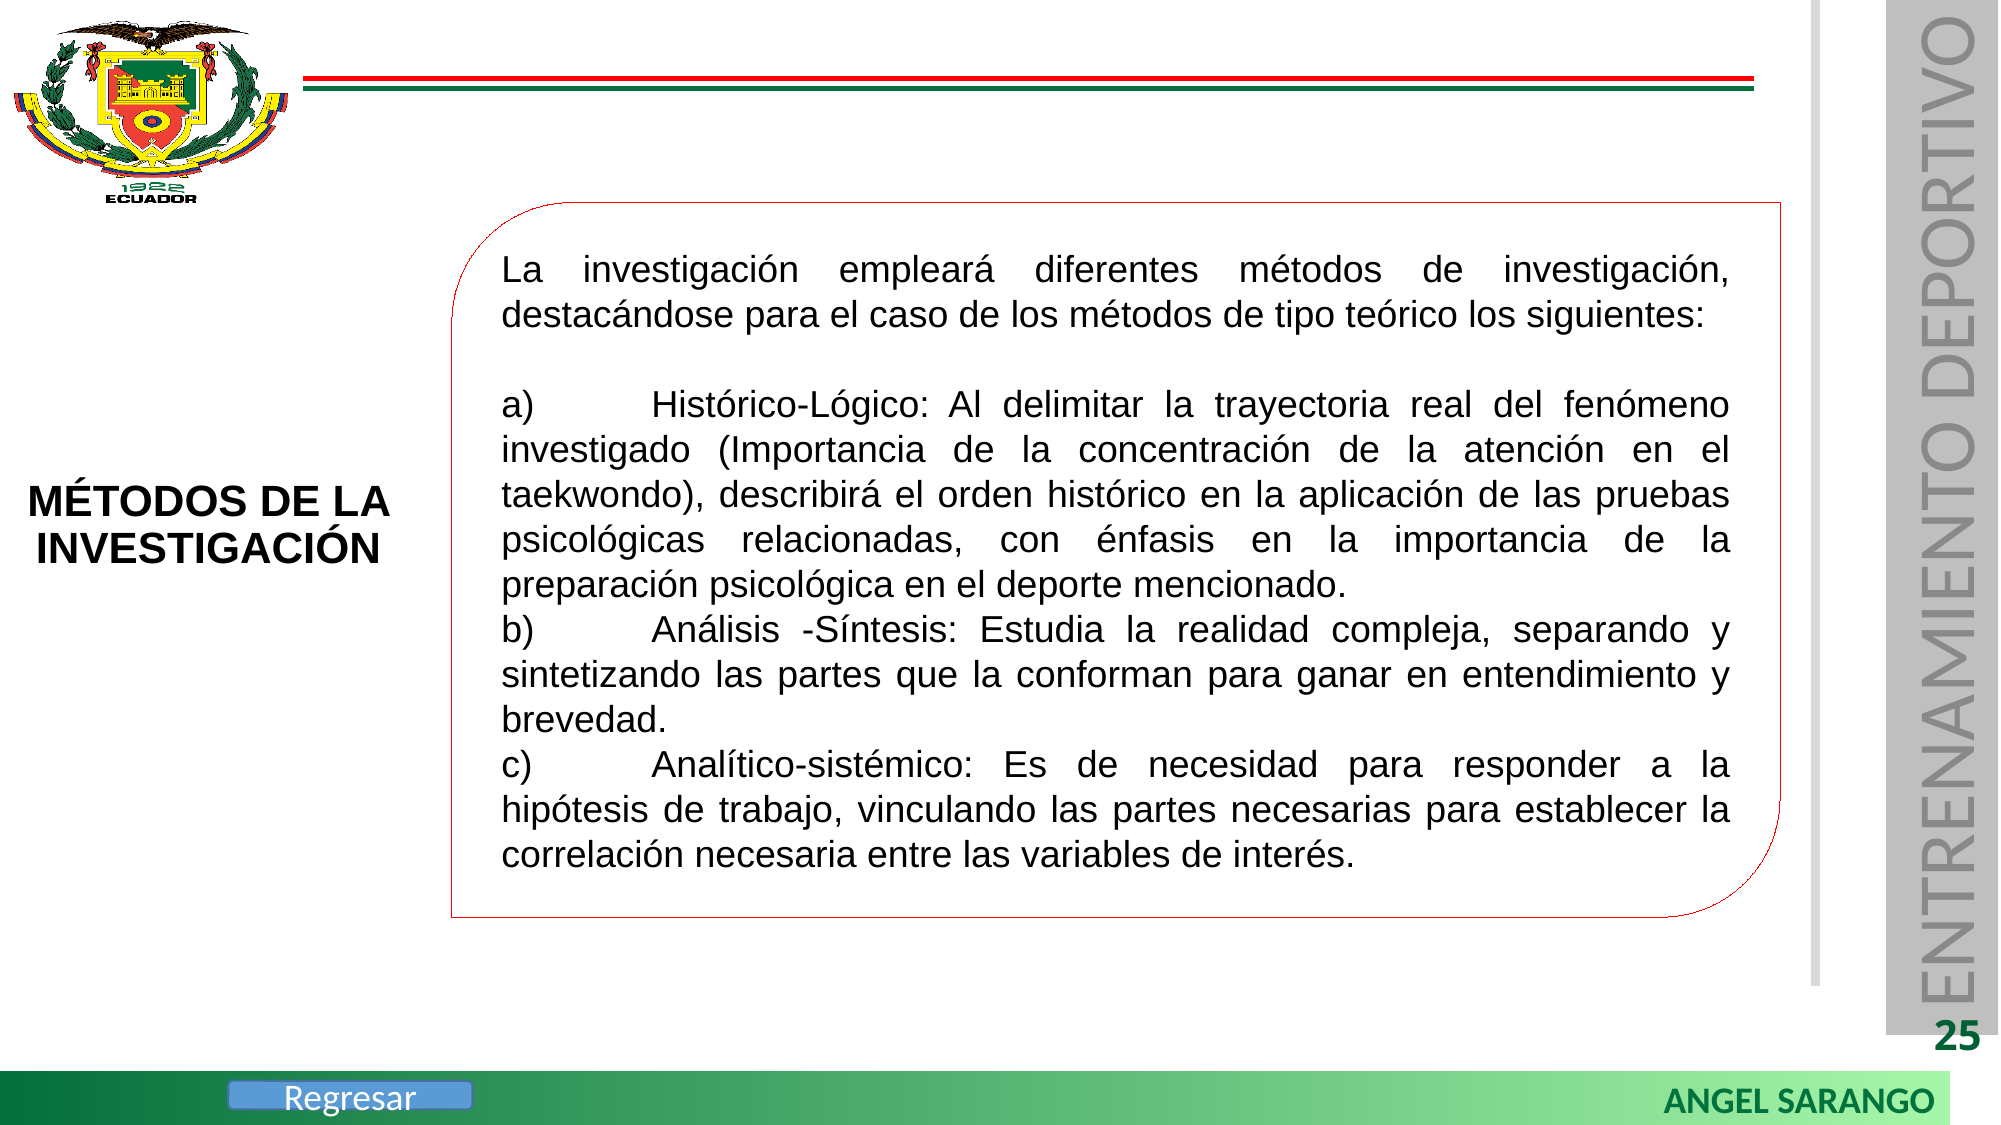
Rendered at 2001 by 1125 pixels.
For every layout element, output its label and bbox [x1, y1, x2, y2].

text_box [0, 0, 2000, 1125]
